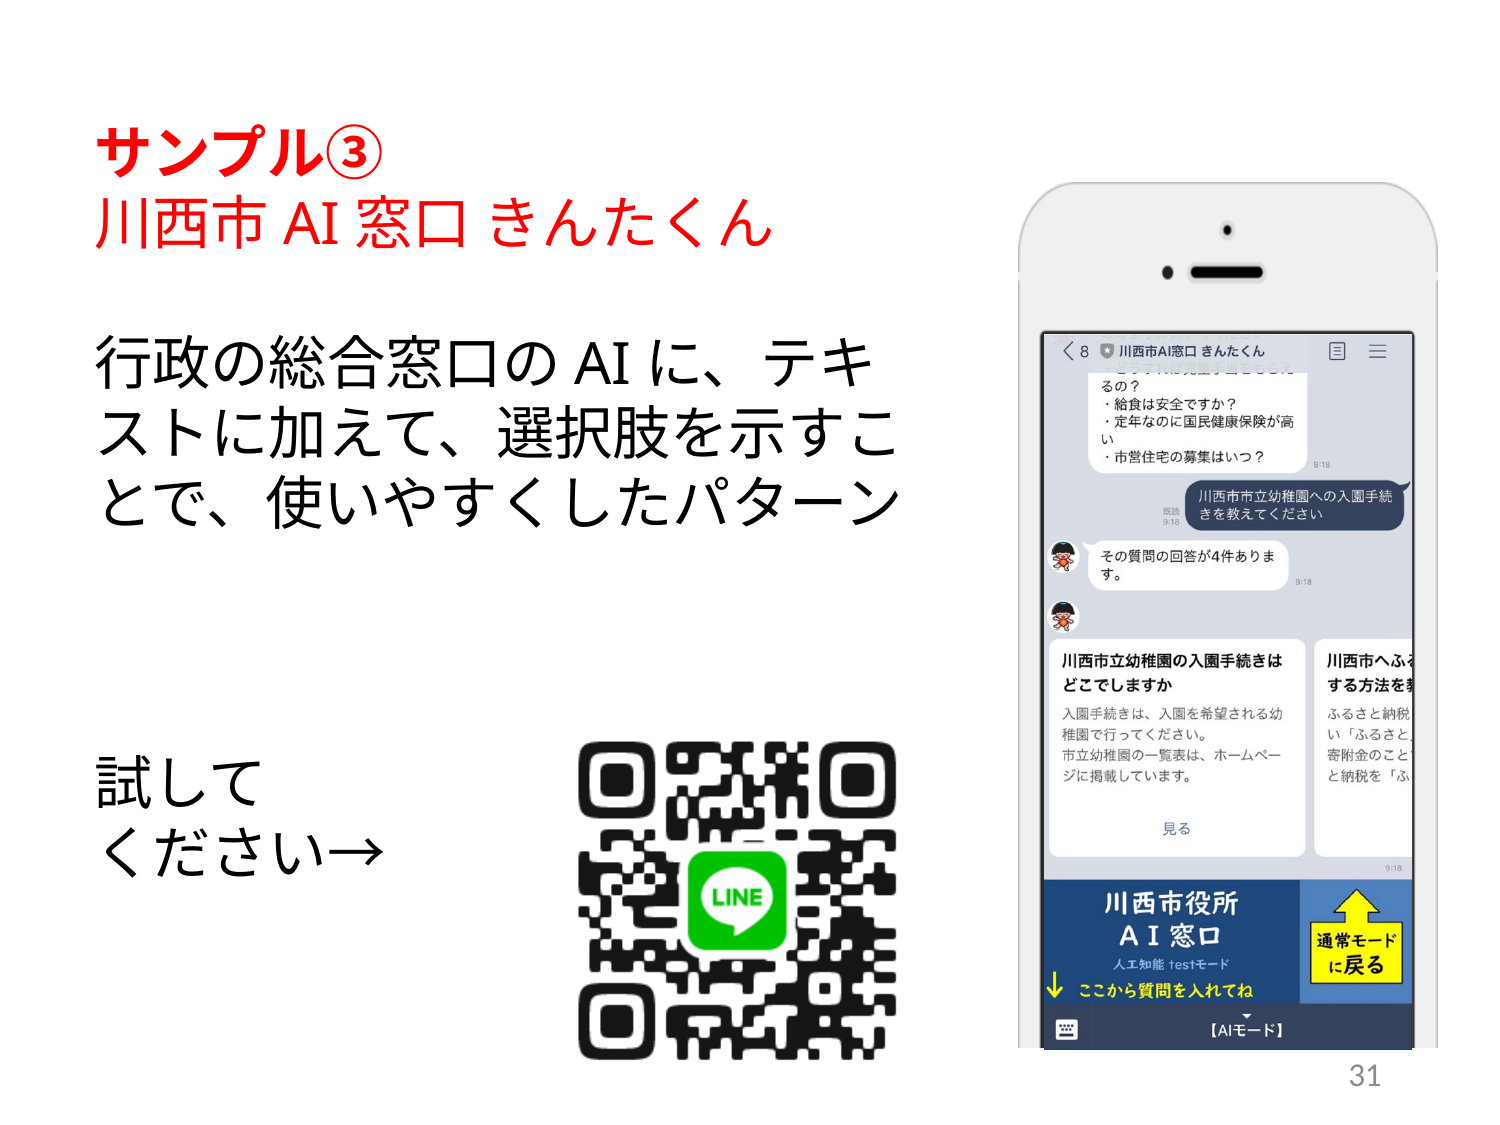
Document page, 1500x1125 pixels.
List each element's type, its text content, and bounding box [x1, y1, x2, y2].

picture [1018, 182, 1438, 1050]
text_box サンプル③ 川西市AI窓口 きんたくん 行政の総合窓口のAIに、テキストに加えて、選択肢を示すことで、使いやすくしたパターン 試して ください→ [79, 108, 940, 1034]
slide_number 31 [1059, 1050, 1397, 1103]
picture [535, 698, 940, 1104]
